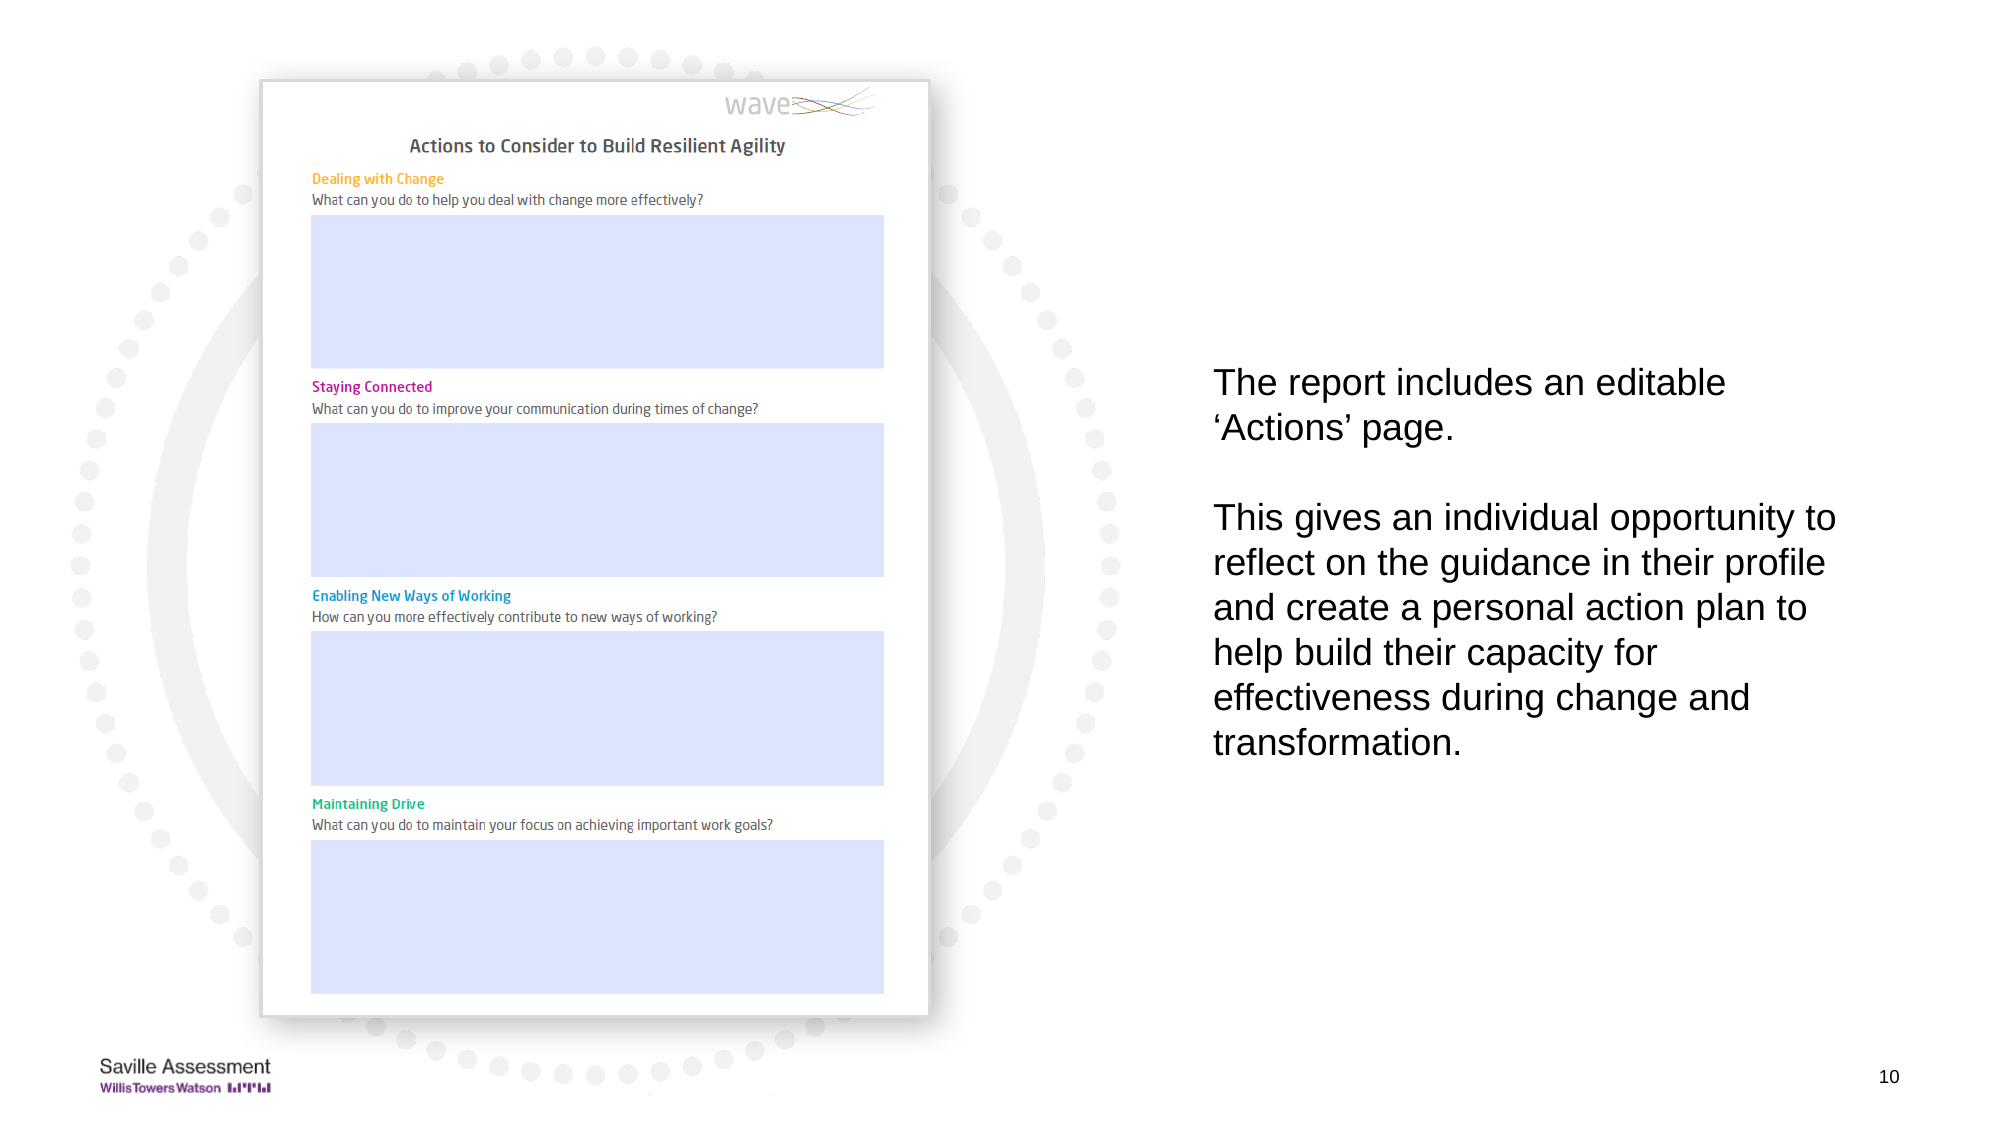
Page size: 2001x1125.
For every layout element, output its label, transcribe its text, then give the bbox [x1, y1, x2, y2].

picture [68, 46, 1122, 1125]
slide_number 10 [1816, 1064, 1900, 1087]
text_box The report includes an editable ‘Actions’ page. This gives an individual opportunity to reflect on the guidance in their profile and create a personal action plan to help build their capacity for effectiveness during change and transformation. [1198, 350, 1878, 771]
